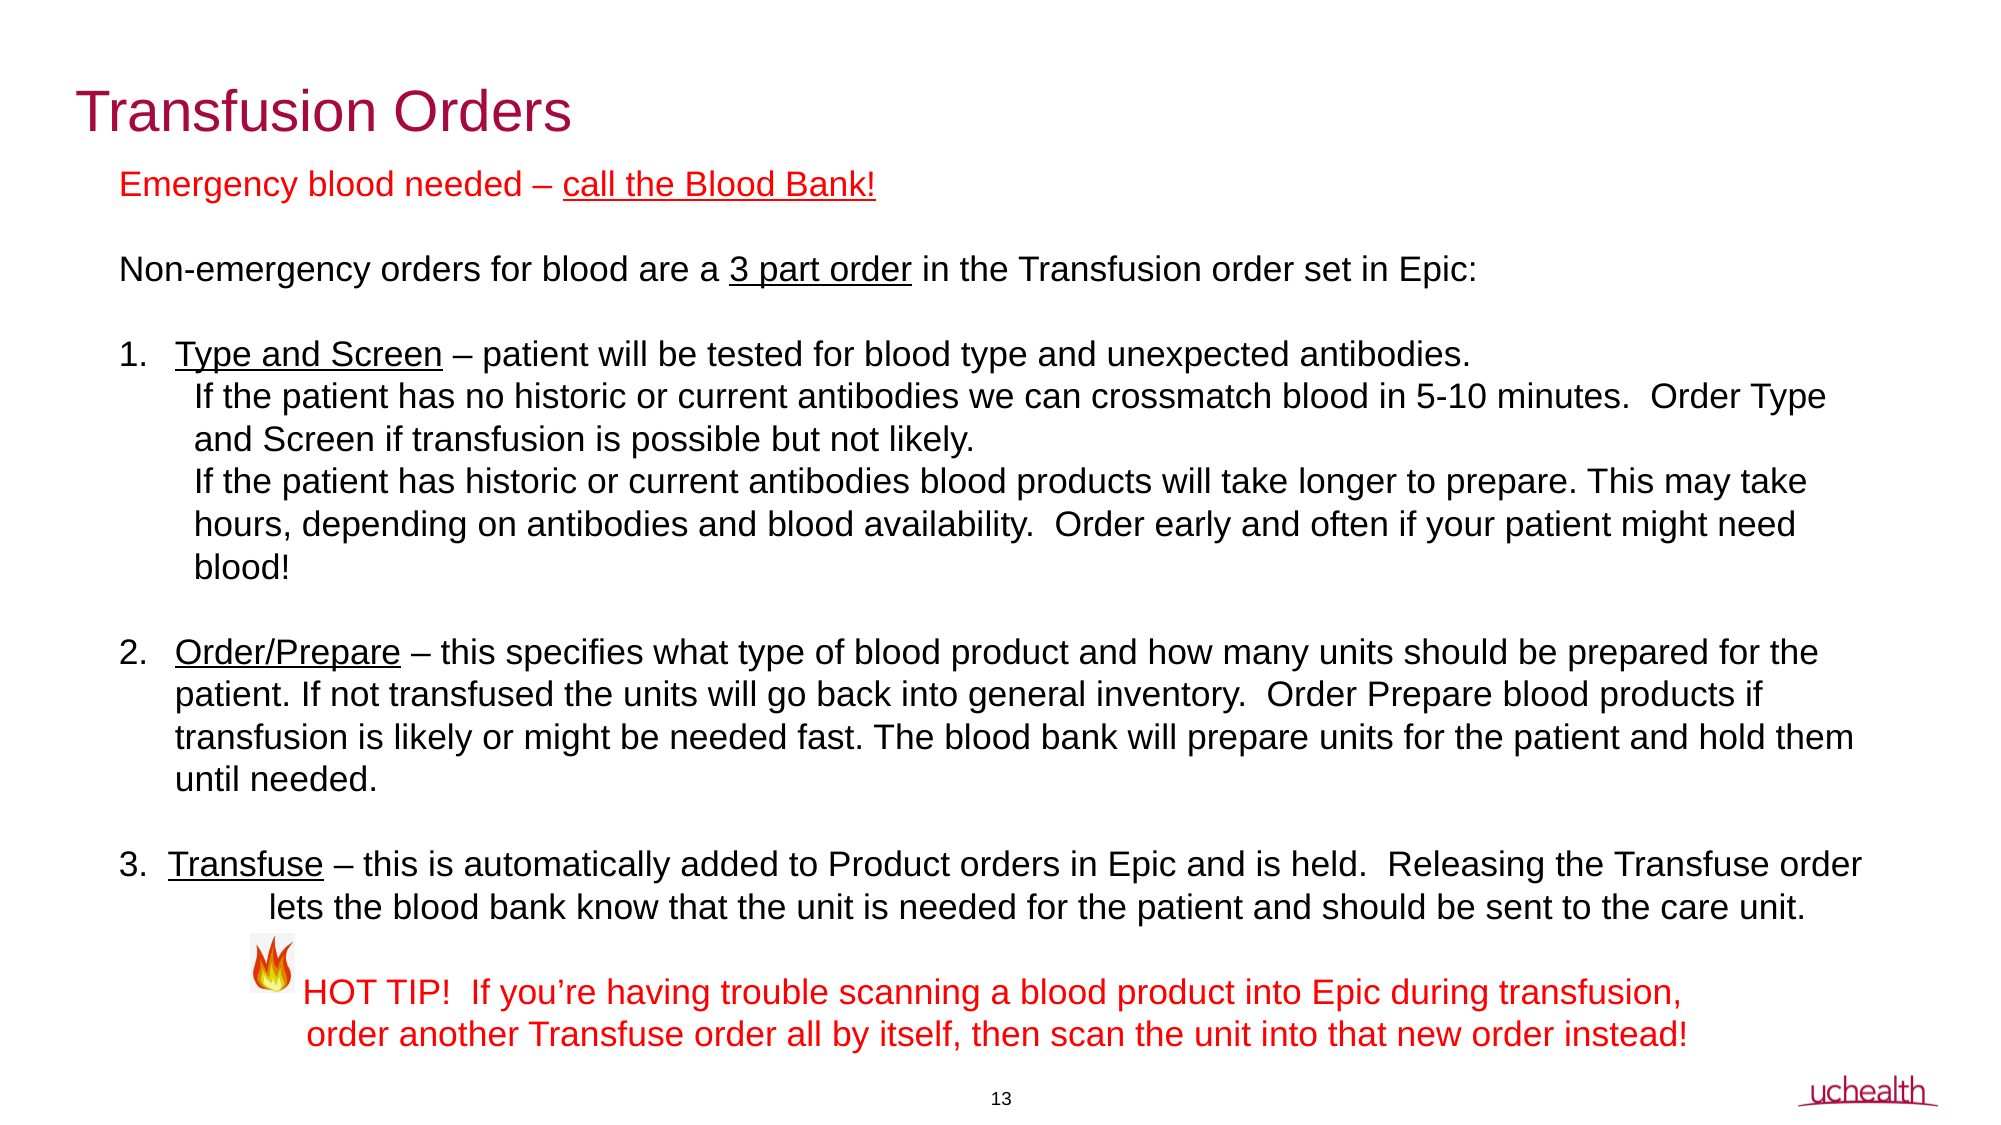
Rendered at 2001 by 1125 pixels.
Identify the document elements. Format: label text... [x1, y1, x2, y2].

title Transfusion Orders [75, 73, 1925, 180]
picture [1798, 1075, 1938, 1107]
picture [250, 933, 295, 993]
slide_number 13 [938, 1060, 1065, 1110]
text_box Emergency blood needed – call the Blood Bank! Non-emergency orders for blood are a 3 part order in the Transfusion order set in Epic: Type and Screen – patient will be tested for blood type and unexpected antibodies. If the patient has no historic or current antibodies we can crossmatch blood in 5-10 minutes. Order Type and Screen if transfusion is possible but not likely. If the patient has historic or current antibodies blood products will take longer to prepare. This may take hours, depending on antibodies and blood availability. Order early and often if your patient might need blood! Order/Prepare – this specifies what type of blood product and how many units should be prepared for the patient. If not transfused the units will go back into general inventory. Order Prepare blood products if transfusion is likely or might be needed fast. The blood bank will prepare units for the patient and hold them until needed. 3. Transfuse – this is automatically added to Product orders in Epic and is held. Releasing the Transfuse order lets the blood bank know that the unit is needed for the patient and should be sent to the care unit. HOT TIP! If you’re having trouble scanning a blood product into Epic during transfusion, order another Transfuse order all by itself, then scan the unit into that new order instead! [118, 160, 1878, 1060]
